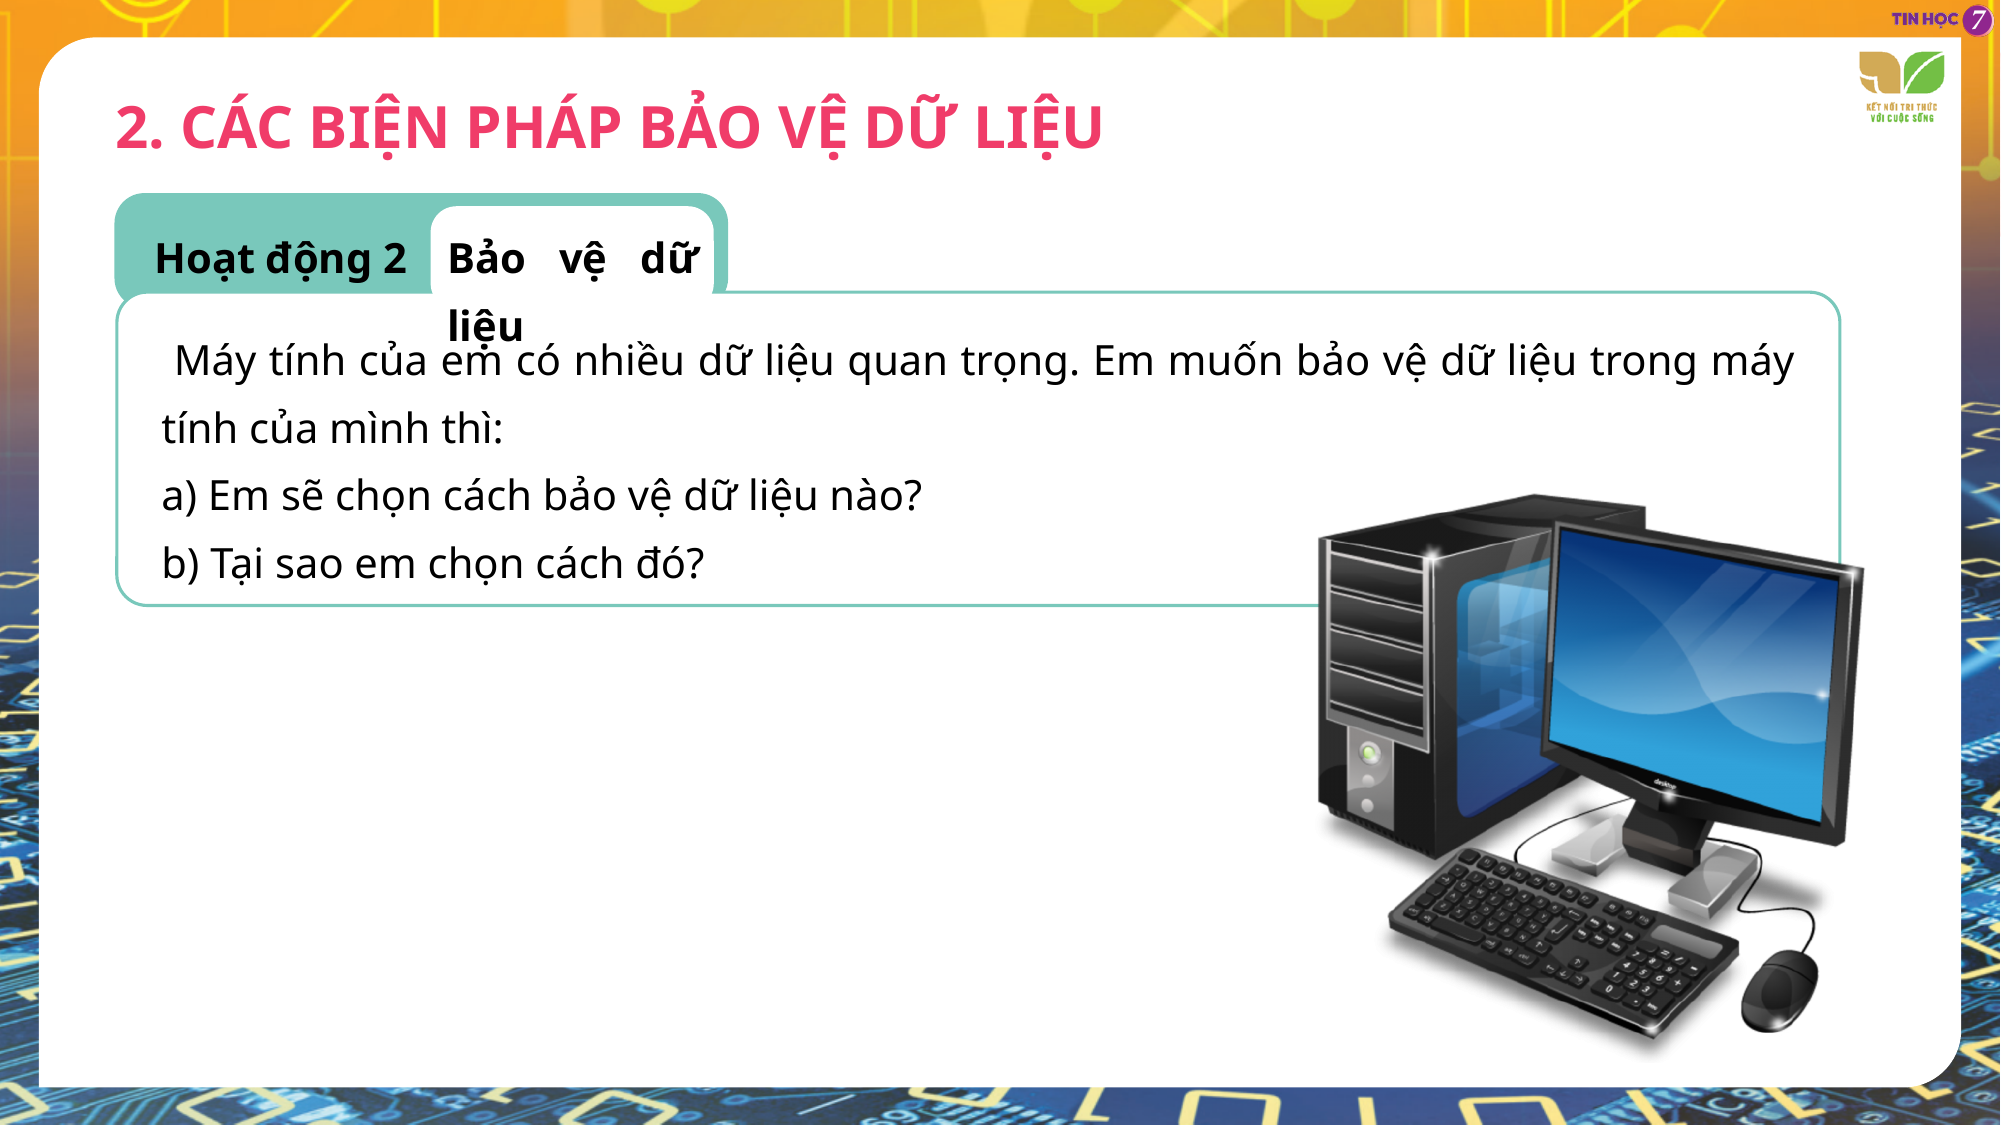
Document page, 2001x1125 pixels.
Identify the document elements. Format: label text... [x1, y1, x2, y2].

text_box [116, 195, 1840, 606]
text_box 2. CÁC BIỆN PHÁP BẢO VỆ DỮ LIỆU [100, 48, 1448, 168]
picture [0, 0, 2001, 1125]
